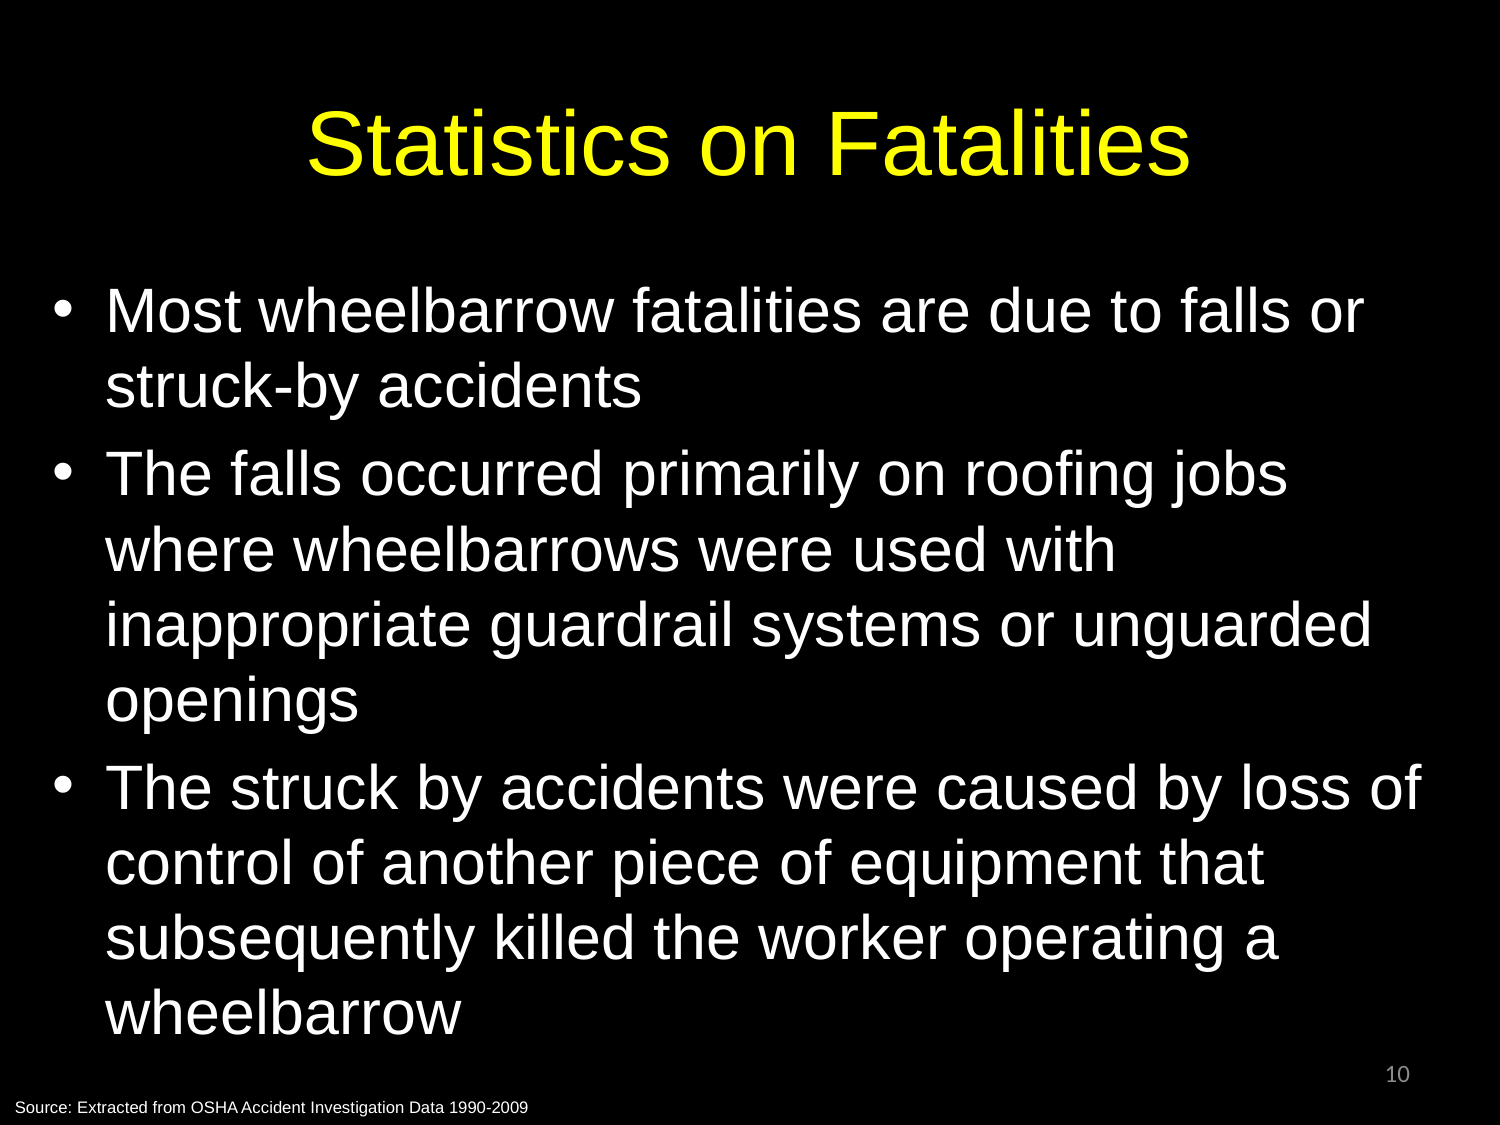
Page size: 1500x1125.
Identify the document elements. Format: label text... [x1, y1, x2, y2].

slide_number 10 [1074, 1042, 1425, 1103]
text_box Source: Extracted from OSHA Accident Investigation Data 1990-2009 [0, 1089, 750, 1125]
title Statistics on Fatalities [75, 45, 1425, 233]
list Most wheelbarrow fatalities are due to falls or struck-by accidents The falls occurred primarily on roofing jobs where wheelbarrows were used with inappropriate guardrail systems or unguarded openings The struck by accidents were caused by loss of control of another piece of equipment that subsequently killed the worker operating a wheelbarrow [37, 262, 1463, 1063]
